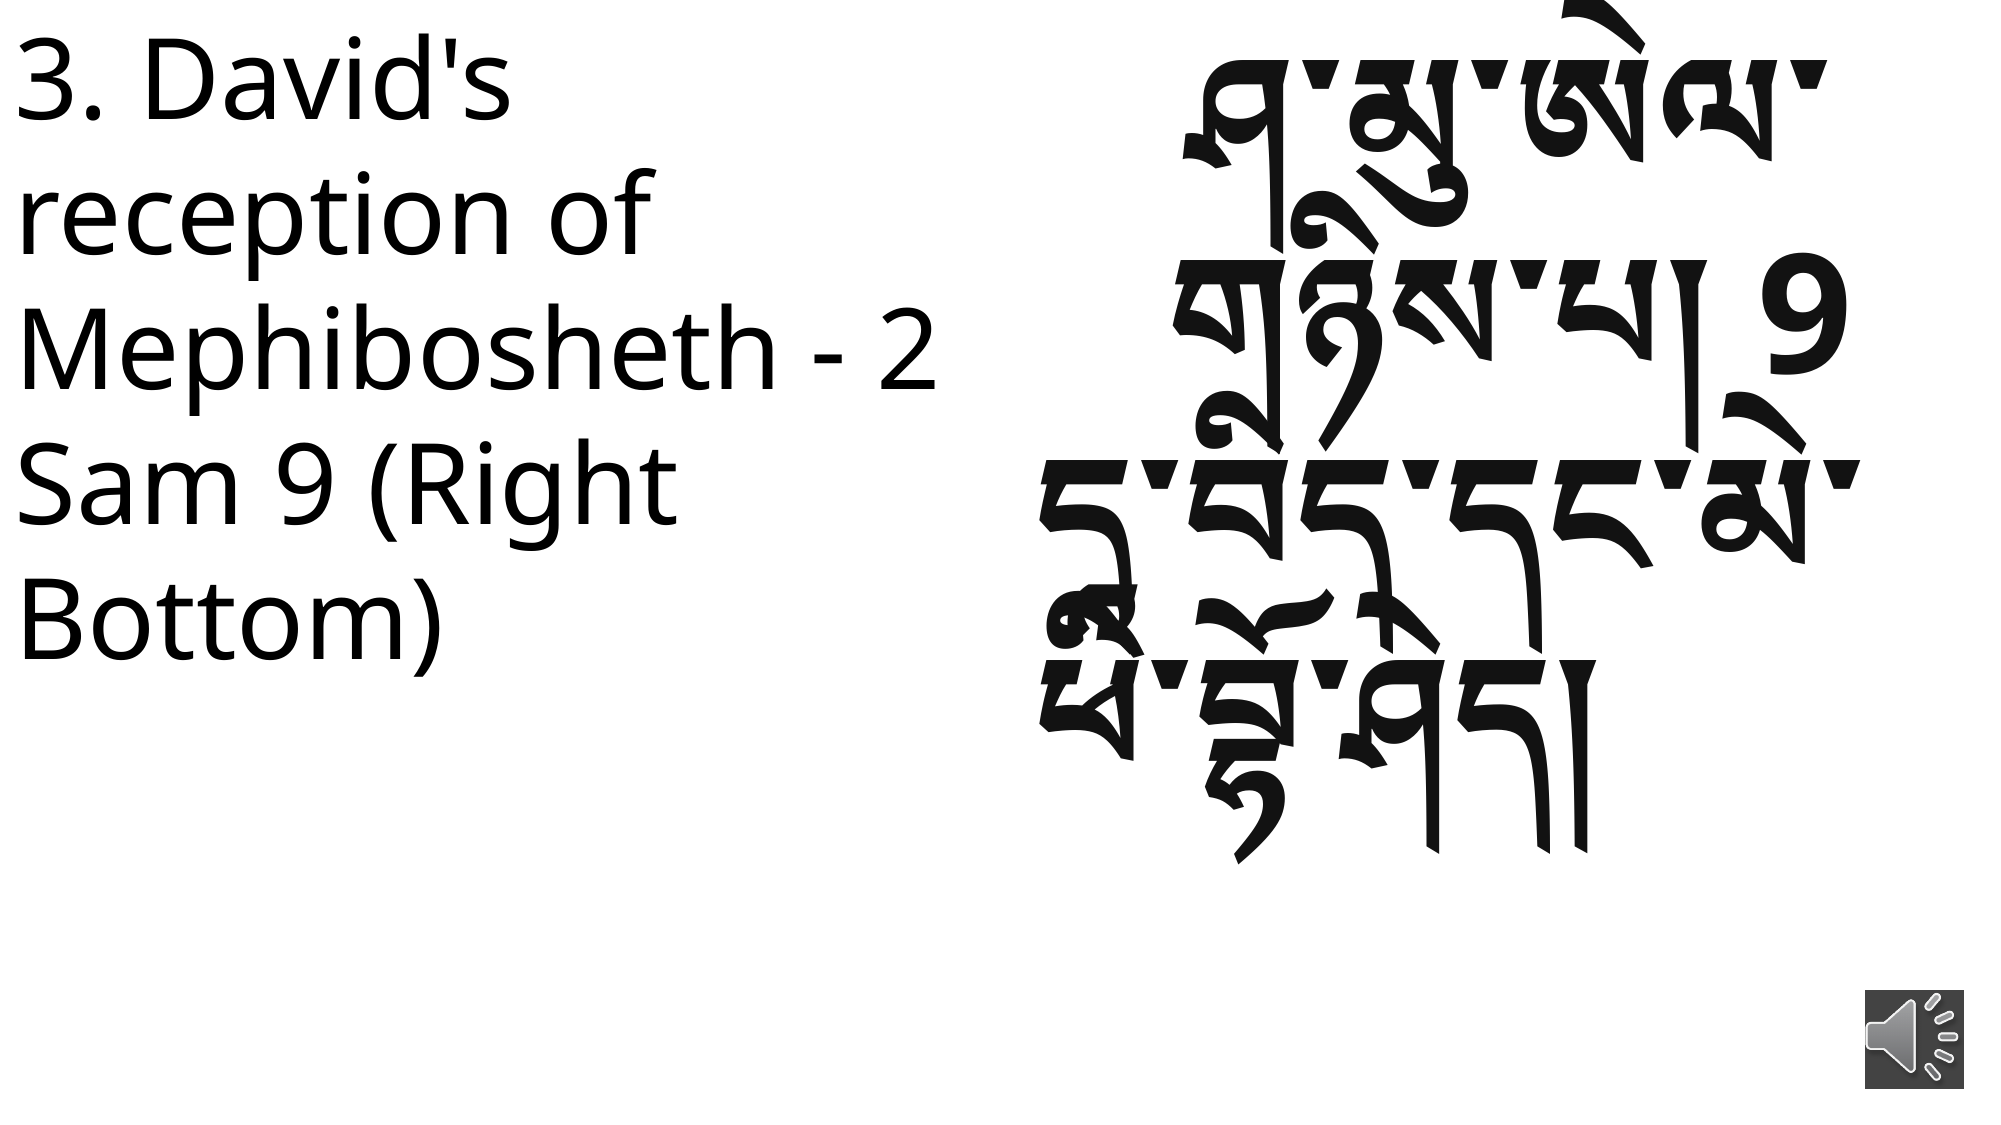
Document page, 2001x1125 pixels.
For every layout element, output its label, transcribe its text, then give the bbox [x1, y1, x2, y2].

picture [1864, 989, 1965, 1090]
text_box ཤ་མུ་ཨེལ་གཉིས་པ། 9 དཱ་བིད་དང་མེ་ཕི་བྷོ་ཤེད། [1019, 0, 2000, 1125]
text_box 3. David's reception of Mephibosheth - 2 Sam 9 (Right Bottom) [0, 0, 981, 1125]
